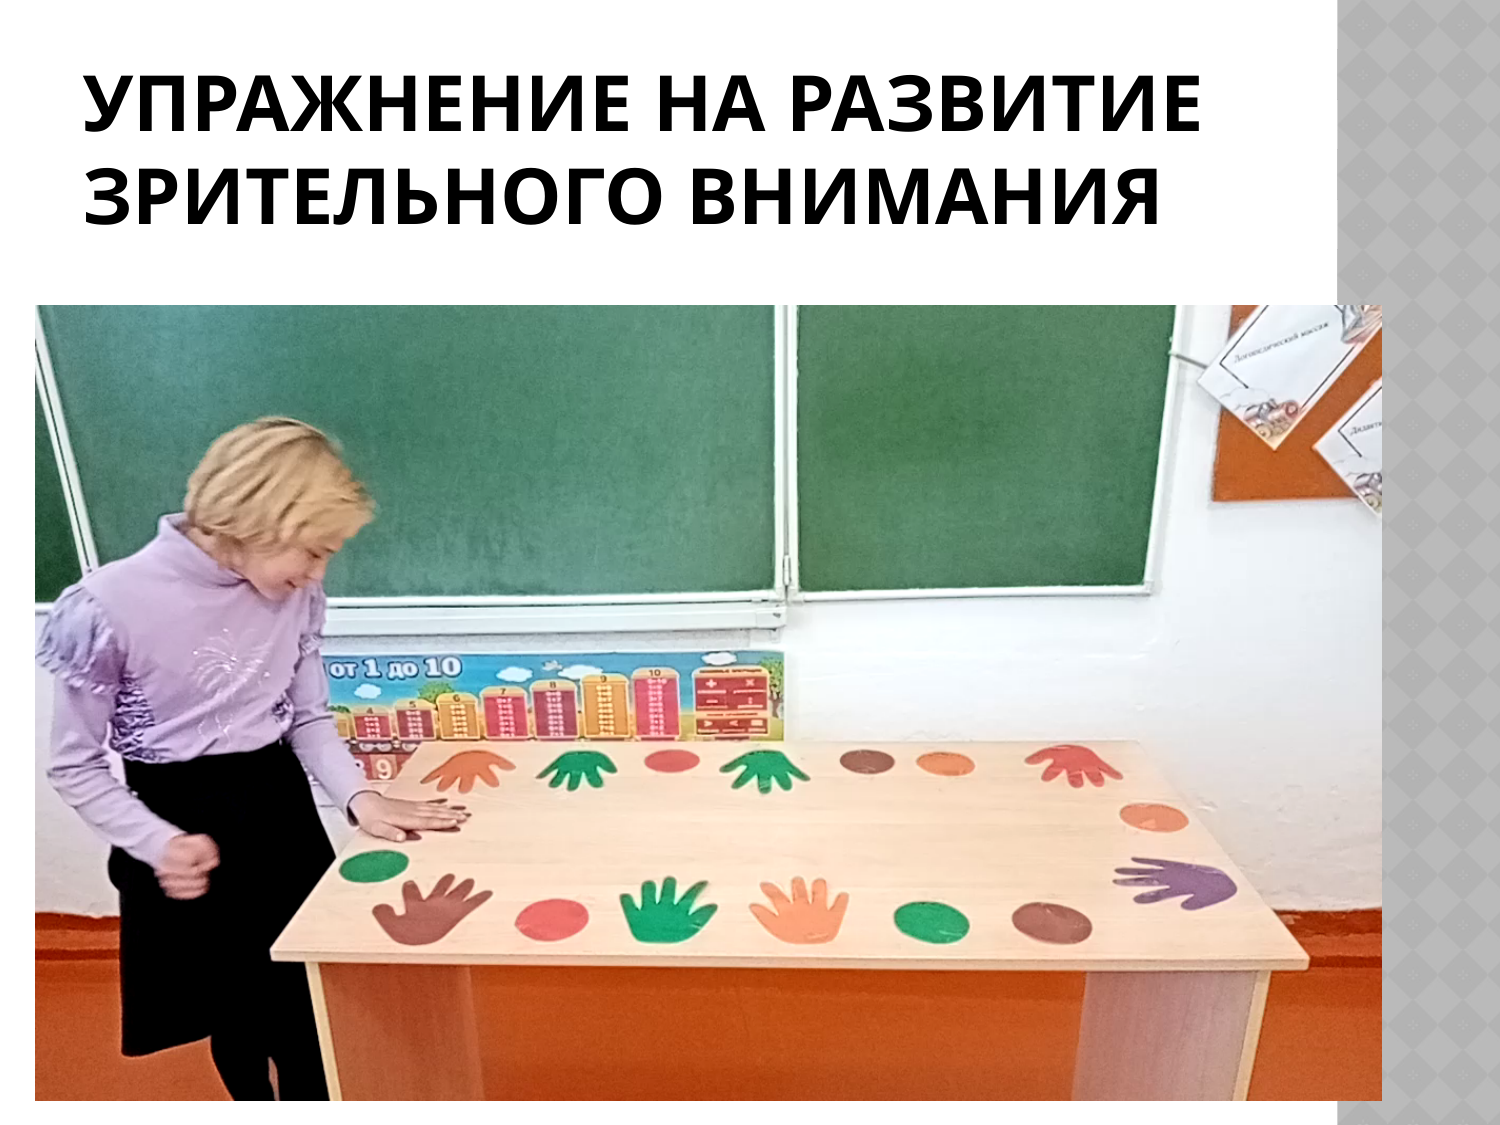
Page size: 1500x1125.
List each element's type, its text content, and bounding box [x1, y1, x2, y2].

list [34, 304, 1384, 1102]
title Упражнение на развитие зрительного внимания [75, 52, 1263, 240]
